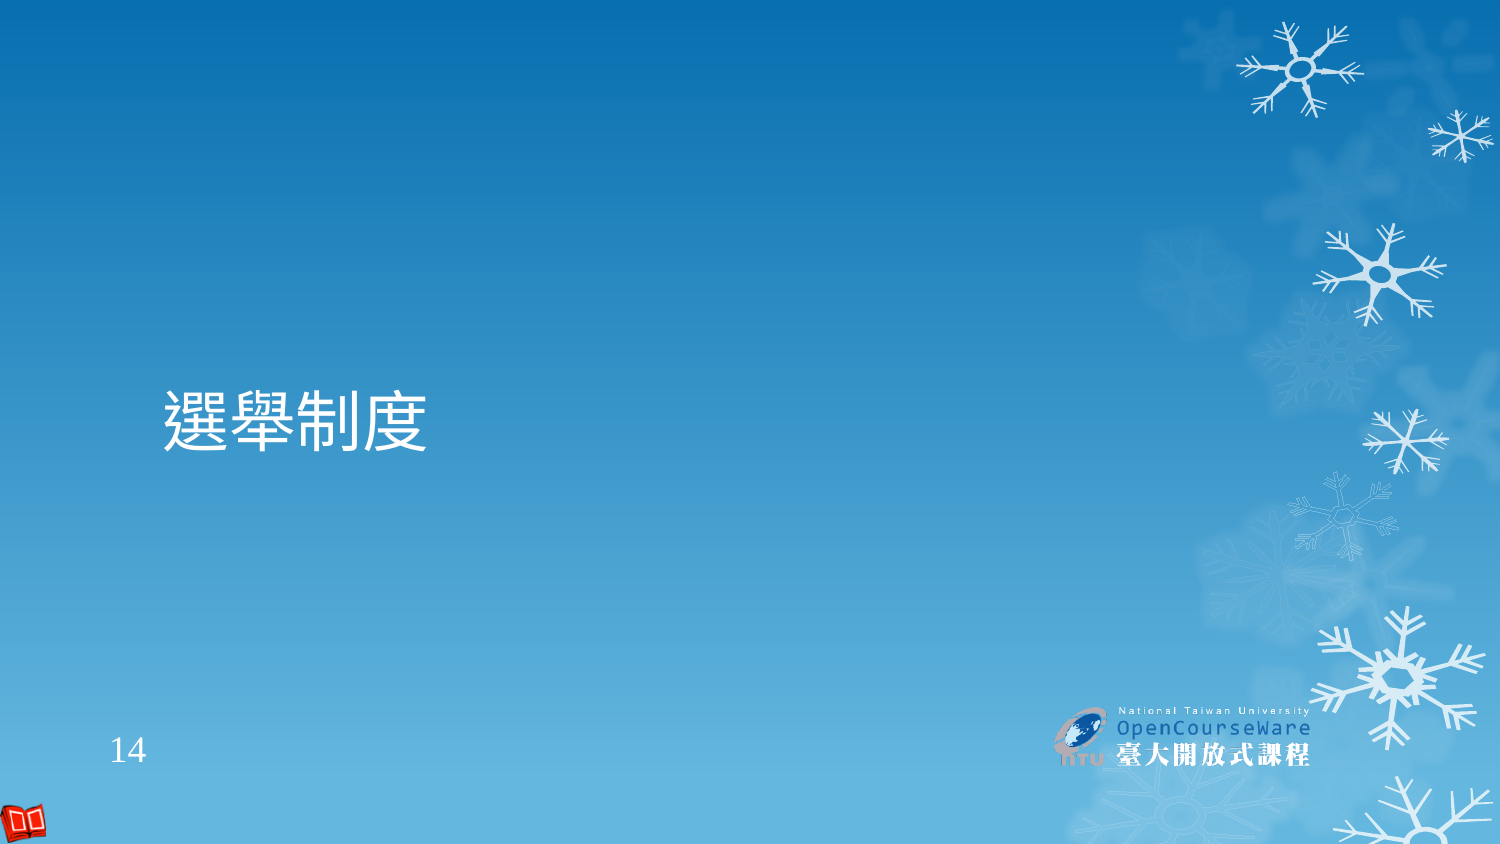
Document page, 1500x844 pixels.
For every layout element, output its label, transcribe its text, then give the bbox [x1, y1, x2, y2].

title 選舉制度 [147, 362, 1317, 477]
picture [1033, 693, 1330, 781]
picture [0, 803, 46, 843]
slide_number 14 [93, 732, 194, 778]
